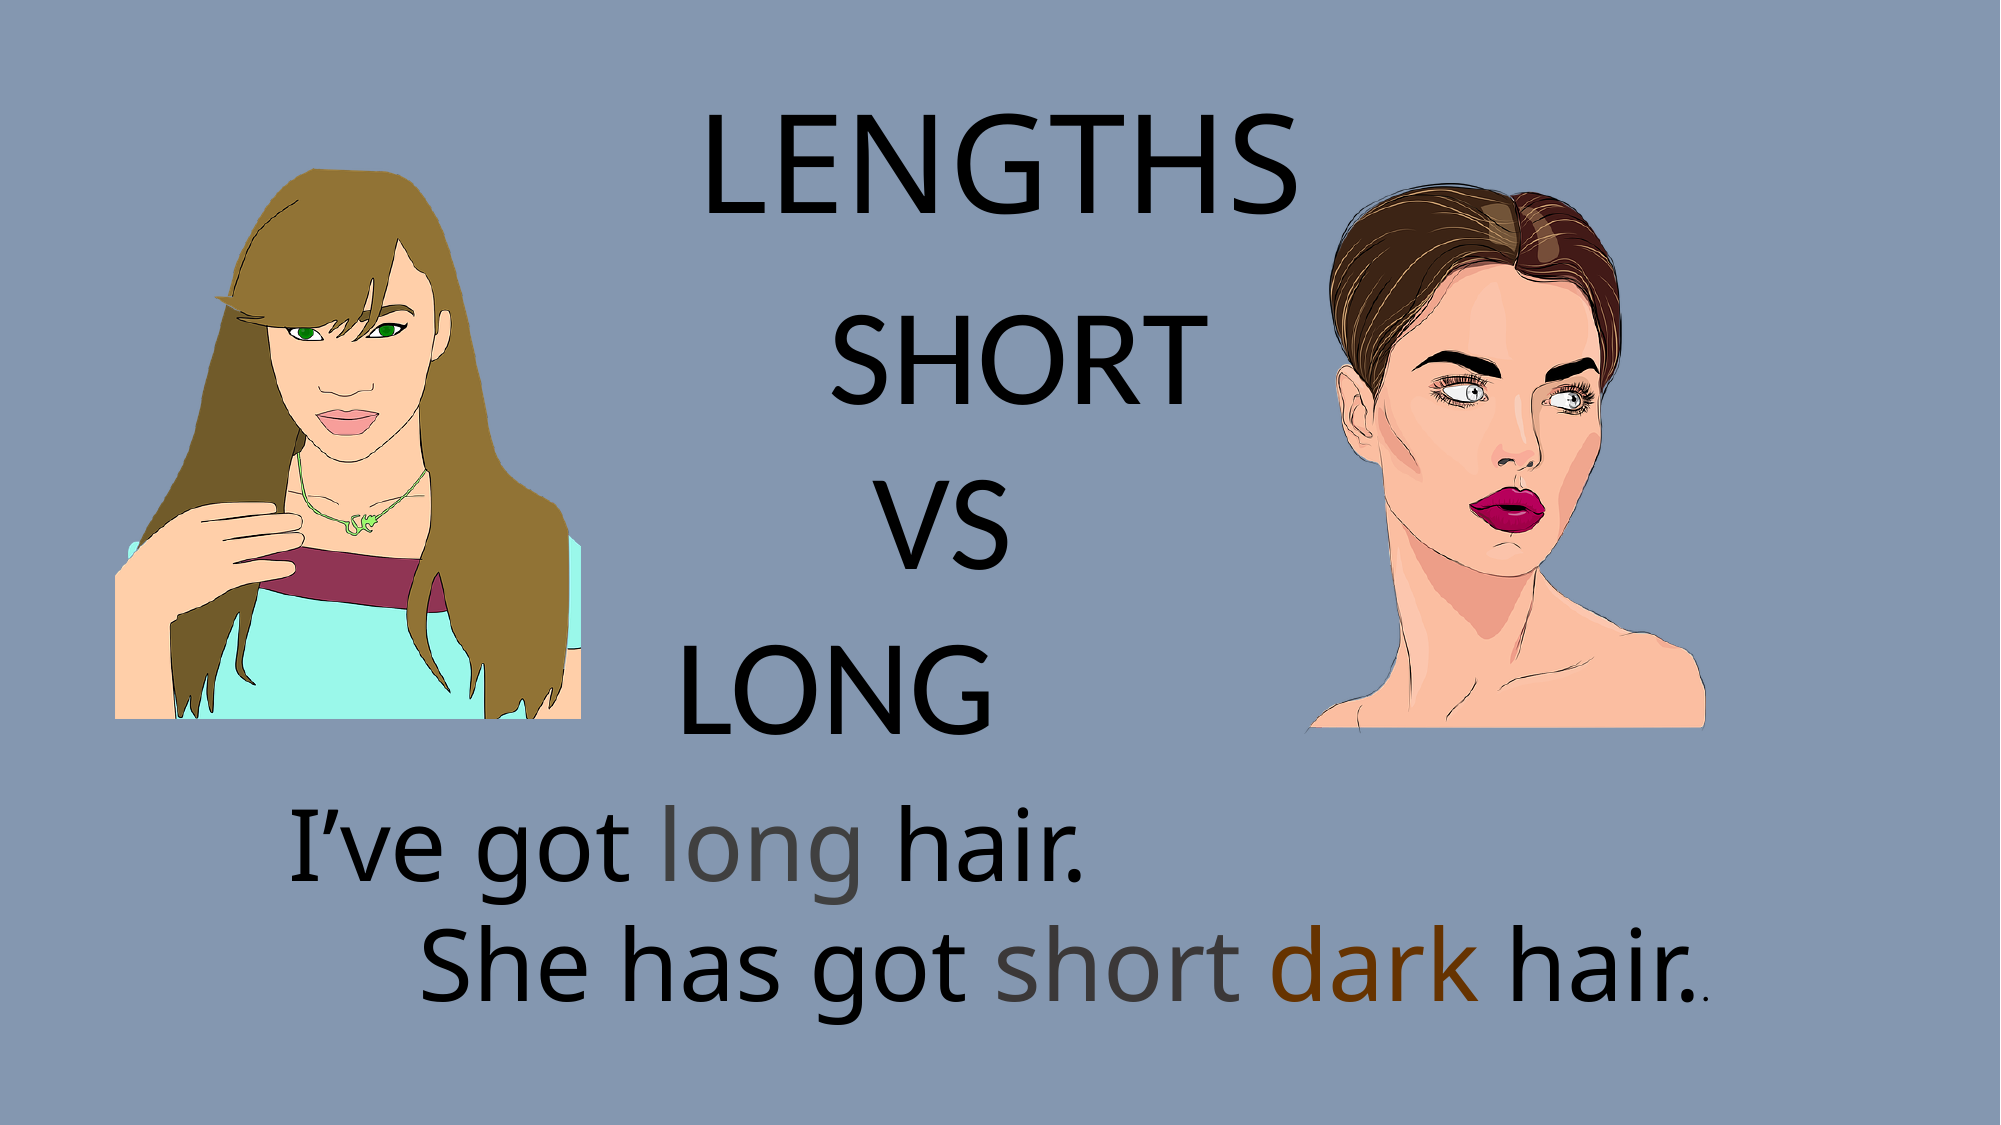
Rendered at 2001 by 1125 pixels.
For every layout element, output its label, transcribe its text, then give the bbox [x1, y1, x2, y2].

picture [115, 168, 581, 719]
text_box I’ve got long hair. She has got short dark hair.. [274, 774, 1726, 1030]
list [1304, 183, 1706, 734]
text_box SHORT VS LONG [660, 259, 1224, 770]
title LENGTHS [137, 59, 1863, 278]
